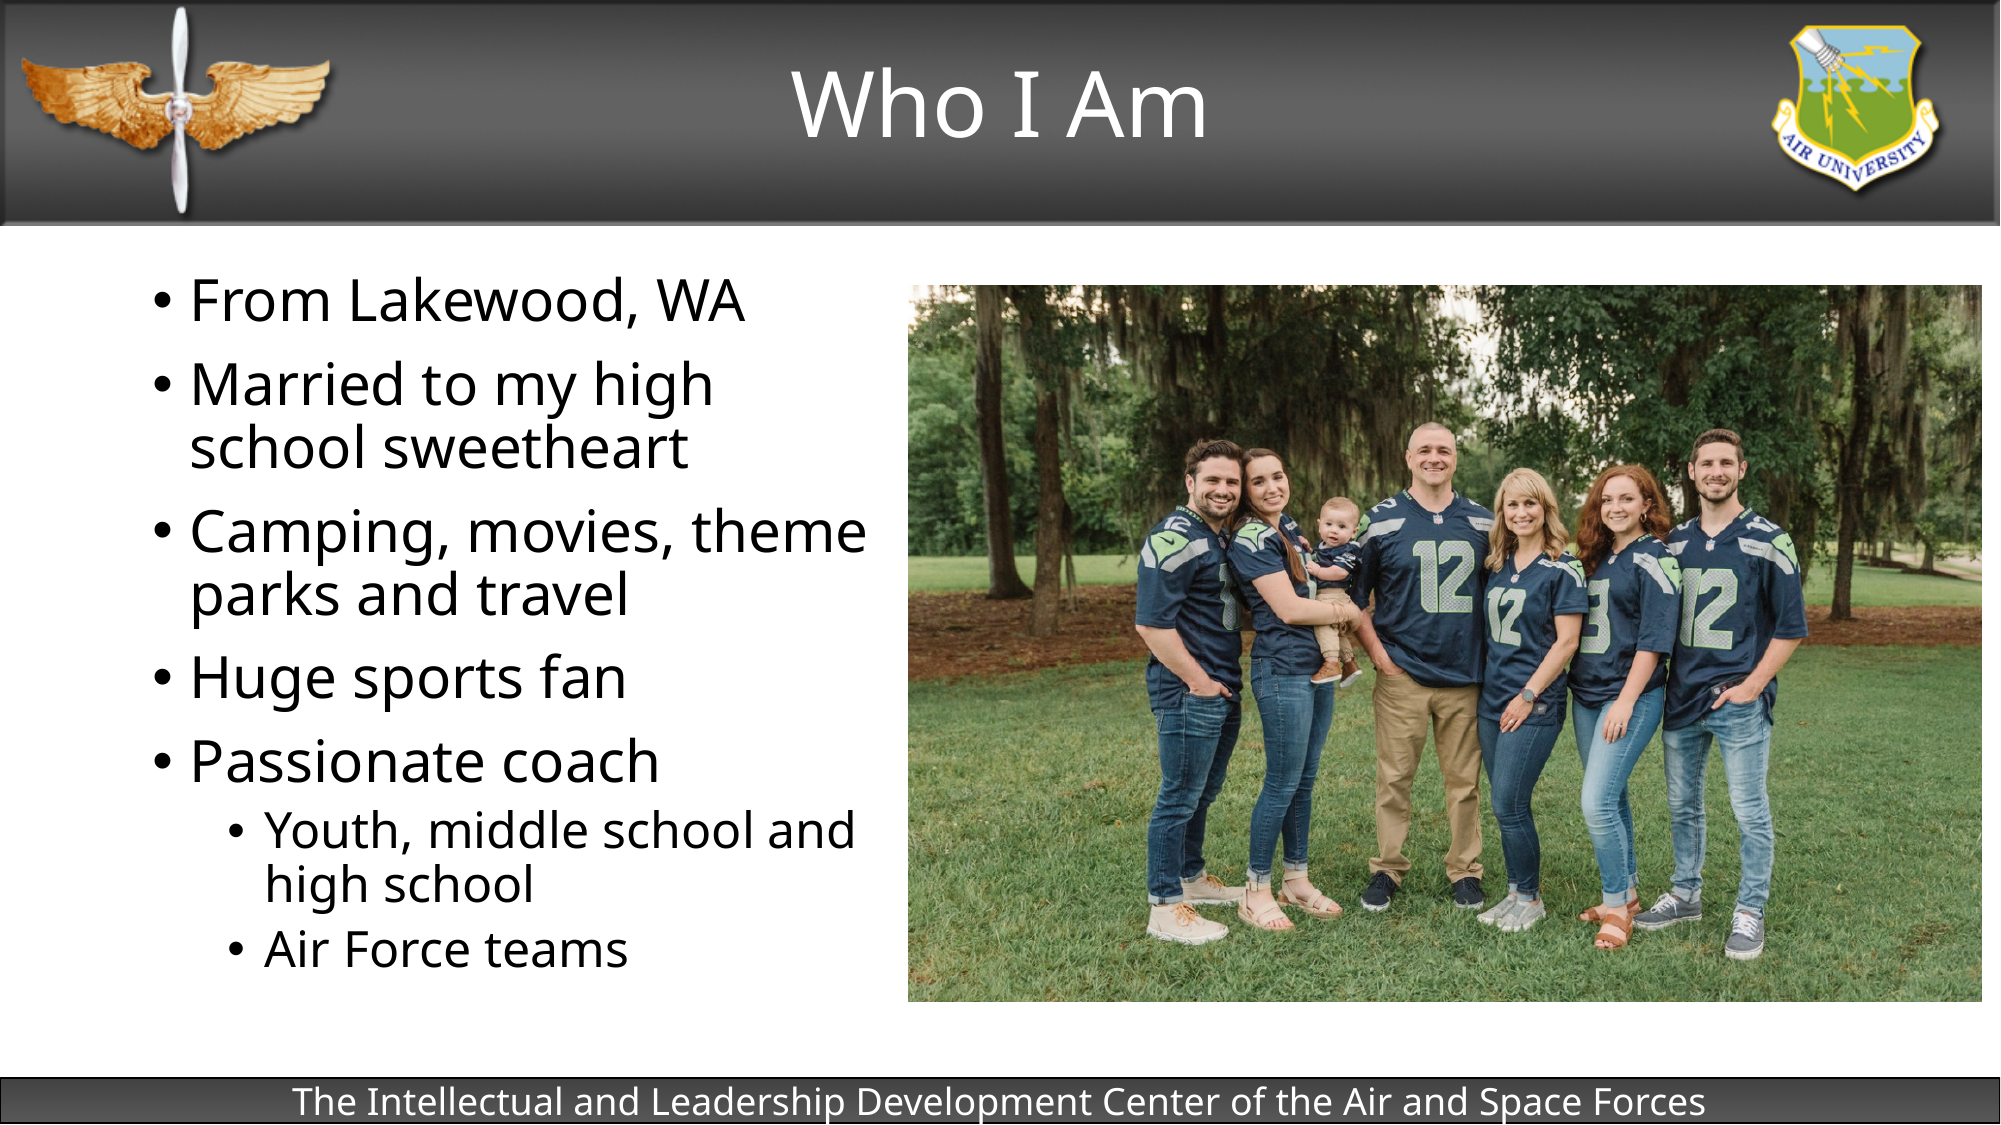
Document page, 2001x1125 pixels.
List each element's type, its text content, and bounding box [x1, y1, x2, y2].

title Who I Am [332, 32, 1669, 183]
list From Lakewood, WA Married to my high school sweetheart Camping, movies, theme parks and travel Huge sports fan Passionate coach Youth, middle school and high school Air Force teams [137, 264, 908, 1014]
picture [0, 0, 2000, 226]
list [907, 285, 1982, 1002]
